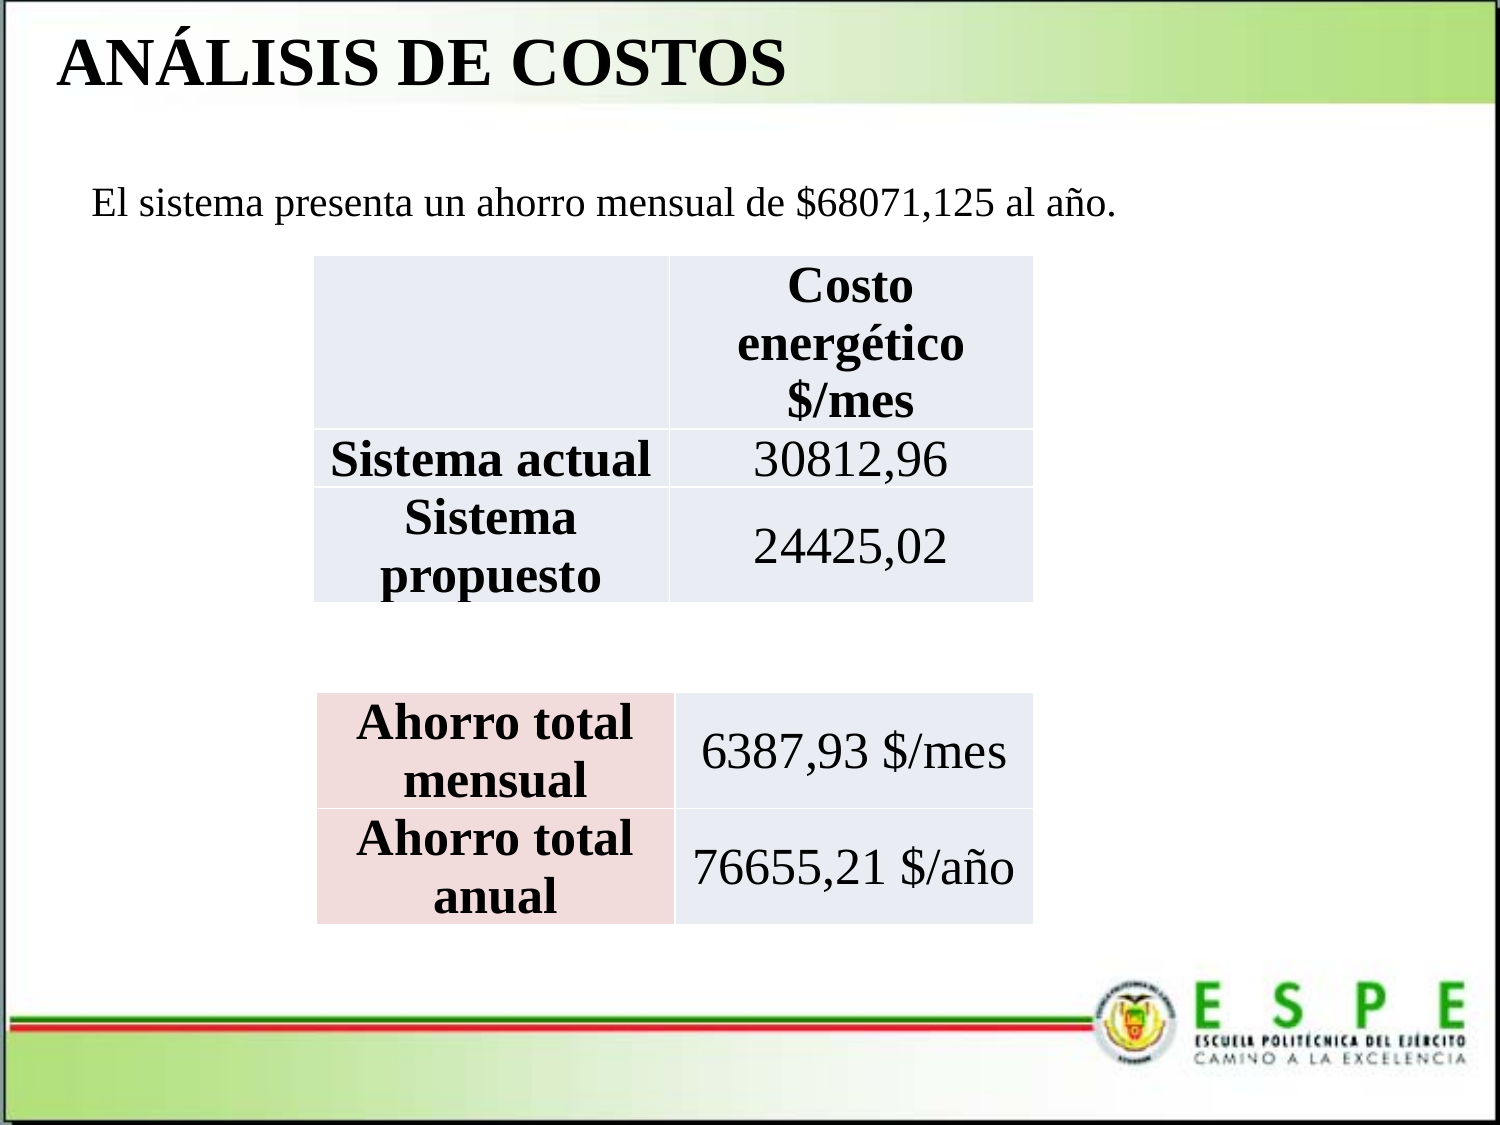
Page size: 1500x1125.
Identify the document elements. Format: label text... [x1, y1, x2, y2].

table_cell Ahorro total anual [317, 809, 674, 924]
table_cell Sistema propuesto [314, 488, 669, 602]
table_cell 30812,96 [670, 430, 1033, 486]
table_header [314, 256, 669, 428]
table_cell Sistema actual [314, 430, 669, 486]
table_cell 24425,02 [670, 488, 1033, 602]
text_box ANÁLISIS DE COSTOS [41, 9, 865, 107]
table_header Ahorro total mensual [317, 693, 674, 808]
table_cell 76655,21 $/año [676, 809, 1033, 924]
picture [0, 0, 1500, 1125]
table_header 6387,93 $/mes [676, 693, 1033, 808]
text_box El sistema presenta un ahorro mensual de $68071,125 al año. [76, 167, 1424, 233]
table_header Costo energético $/mes [670, 256, 1033, 428]
